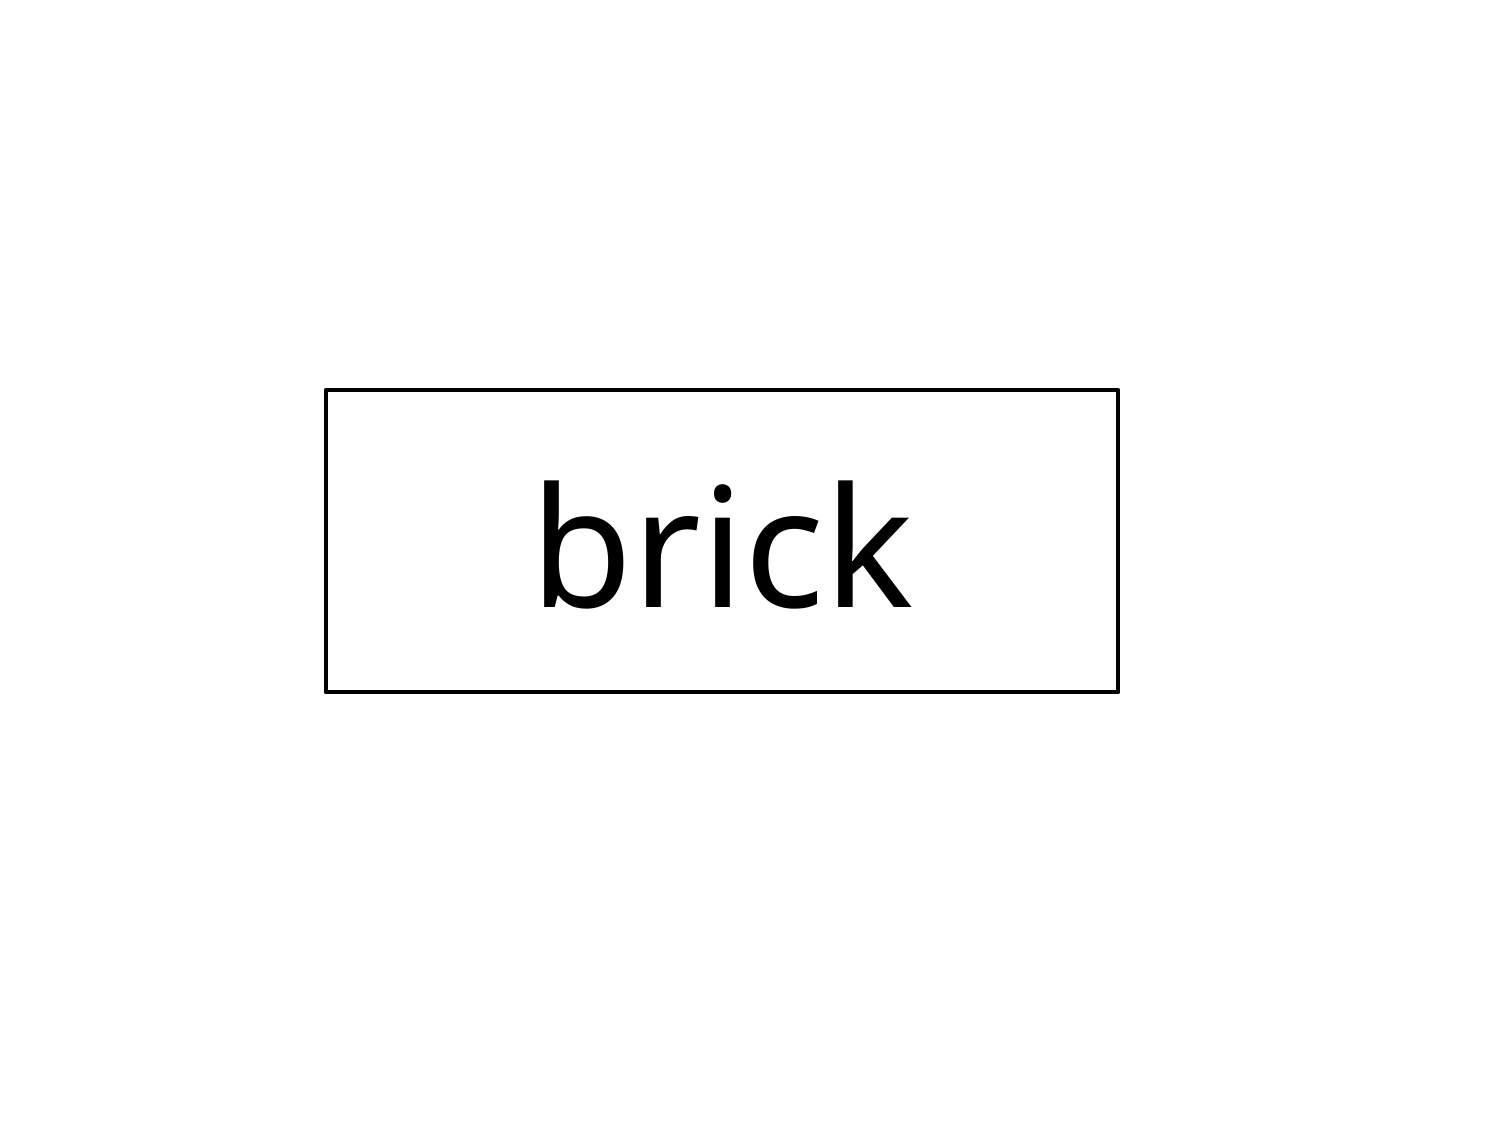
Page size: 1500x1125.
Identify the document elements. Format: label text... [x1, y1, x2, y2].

text_box brick [324, 388, 1120, 694]
